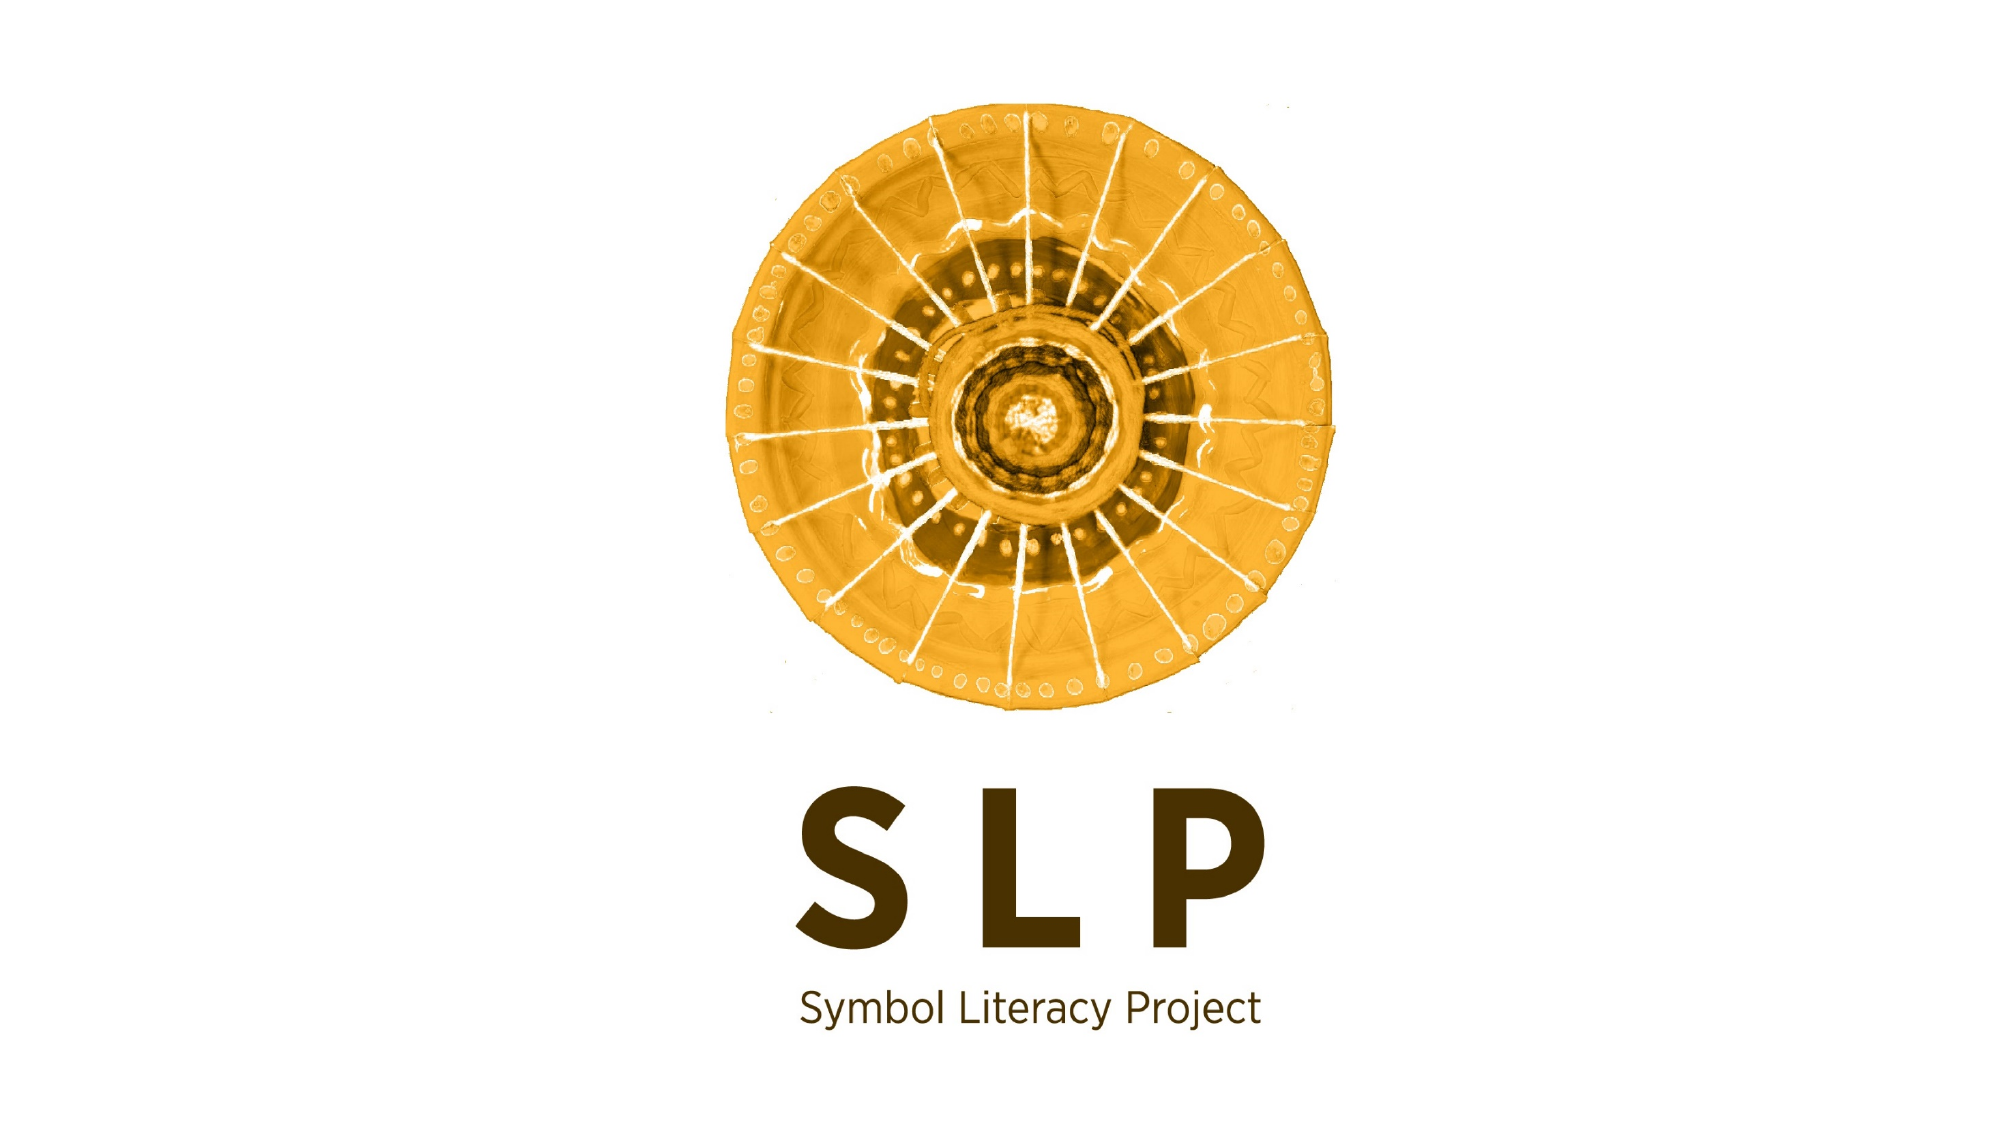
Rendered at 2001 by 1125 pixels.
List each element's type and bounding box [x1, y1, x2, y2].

picture [603, 0, 1397, 1125]
